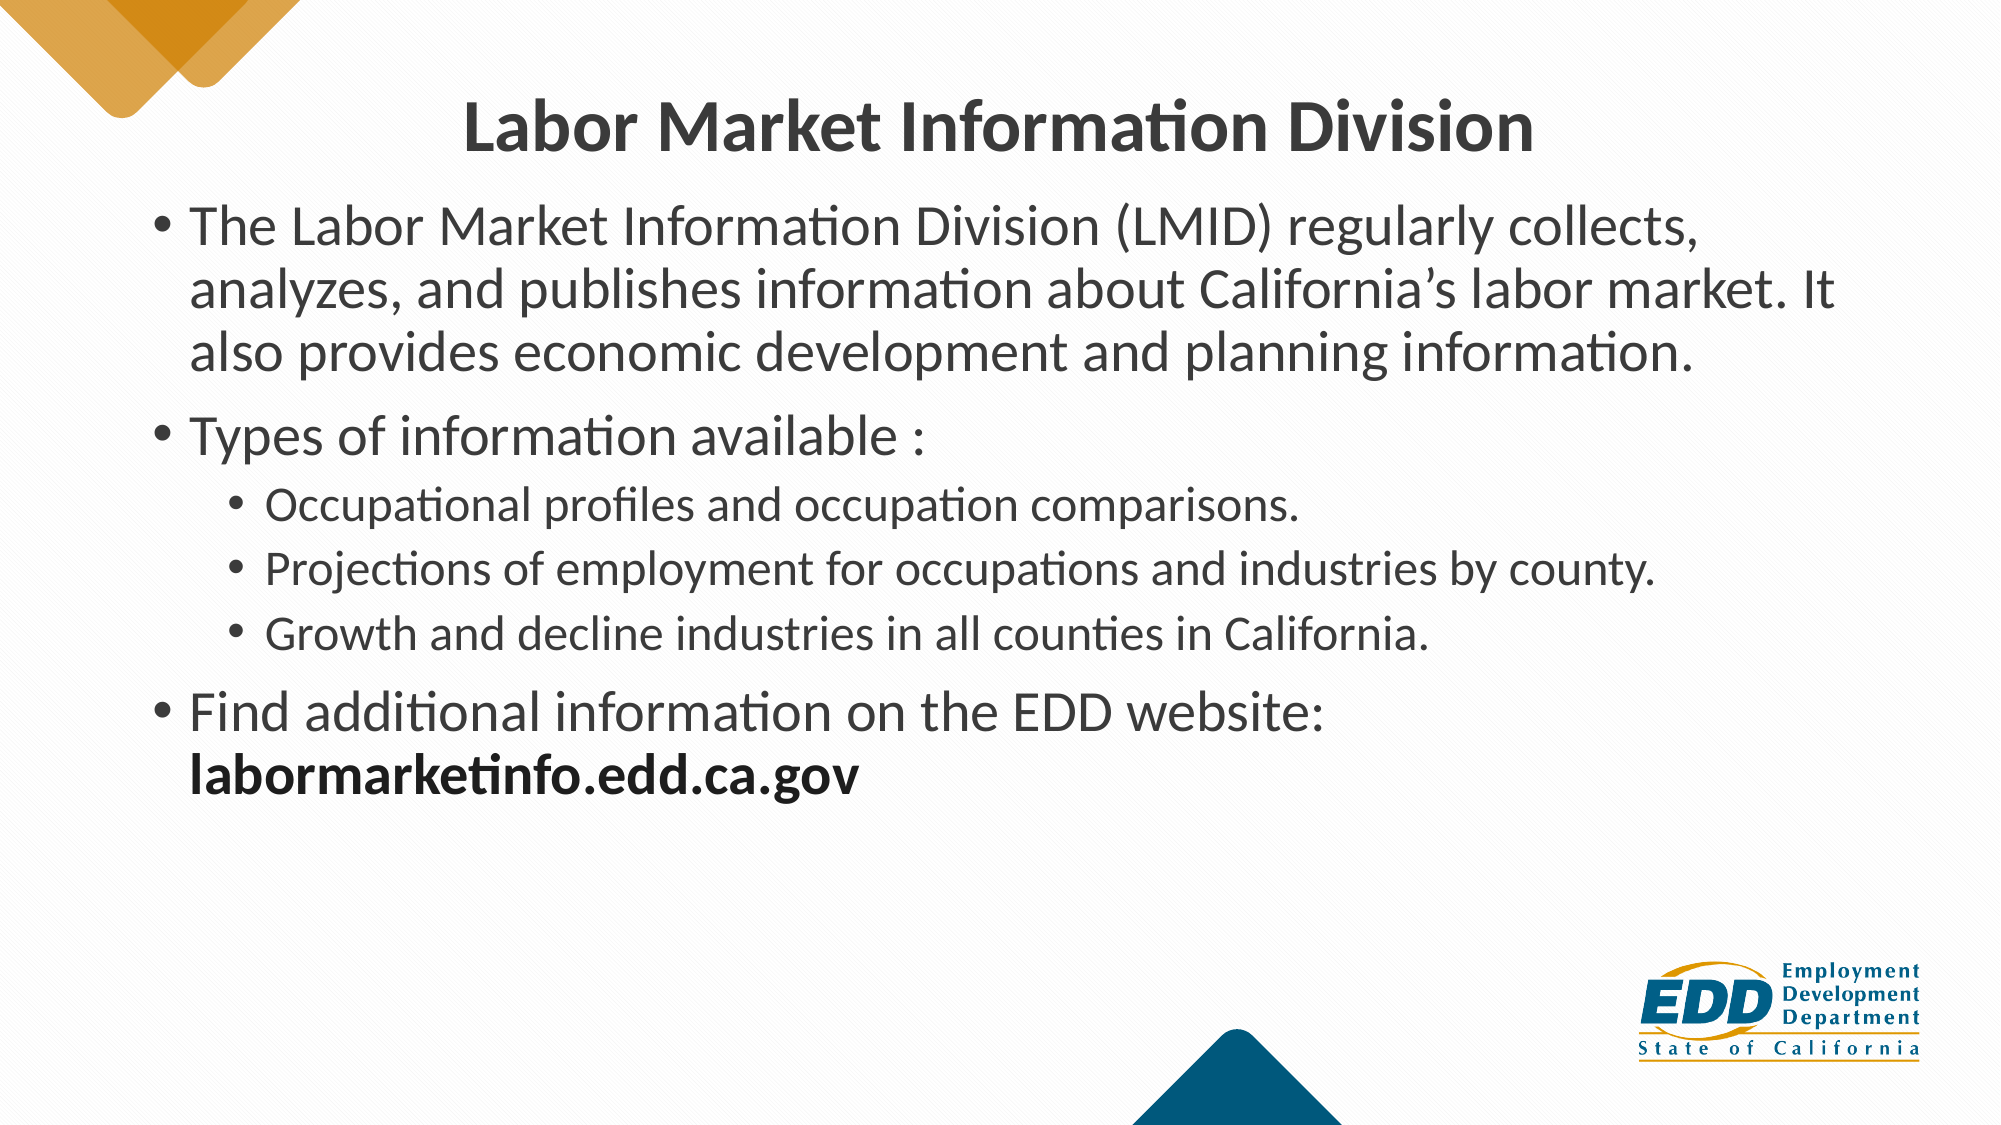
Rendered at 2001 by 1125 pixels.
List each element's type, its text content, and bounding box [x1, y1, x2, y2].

list The Labor Market Information Division (LMID) regularly collects, analyzes, and publishes information about California’s labor market. It also provides economic development and planning information. Types of information available : Occupational profiles and occupation comparisons. Projections of employment for occupations and industries by county. Growth and decline industries in all counties in California. Find additional information on the EDD website: labormarketinfo.edd.ca.gov [137, 187, 1863, 958]
picture [1636, 959, 1922, 1065]
title Labor Market Information Division [137, 86, 1863, 169]
